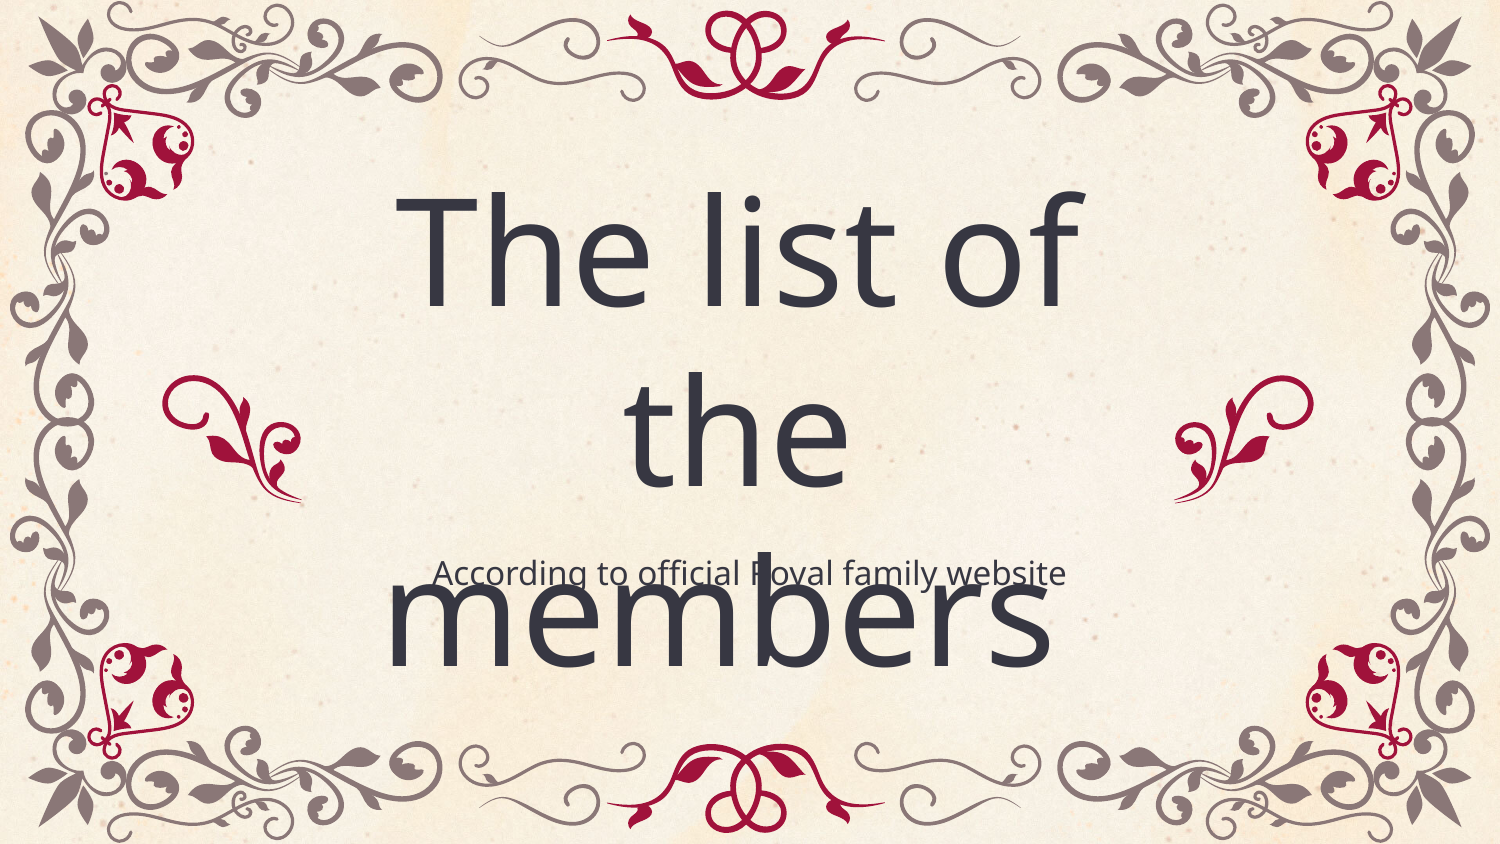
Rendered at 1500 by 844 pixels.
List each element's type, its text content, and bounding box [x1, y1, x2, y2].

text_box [150, 391, 334, 476]
picture [0, 0, 1500, 844]
title The list of the members [289, 357, 1188, 496]
subtitle According to official Royal family website [353, 513, 1147, 631]
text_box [1142, 391, 1326, 476]
